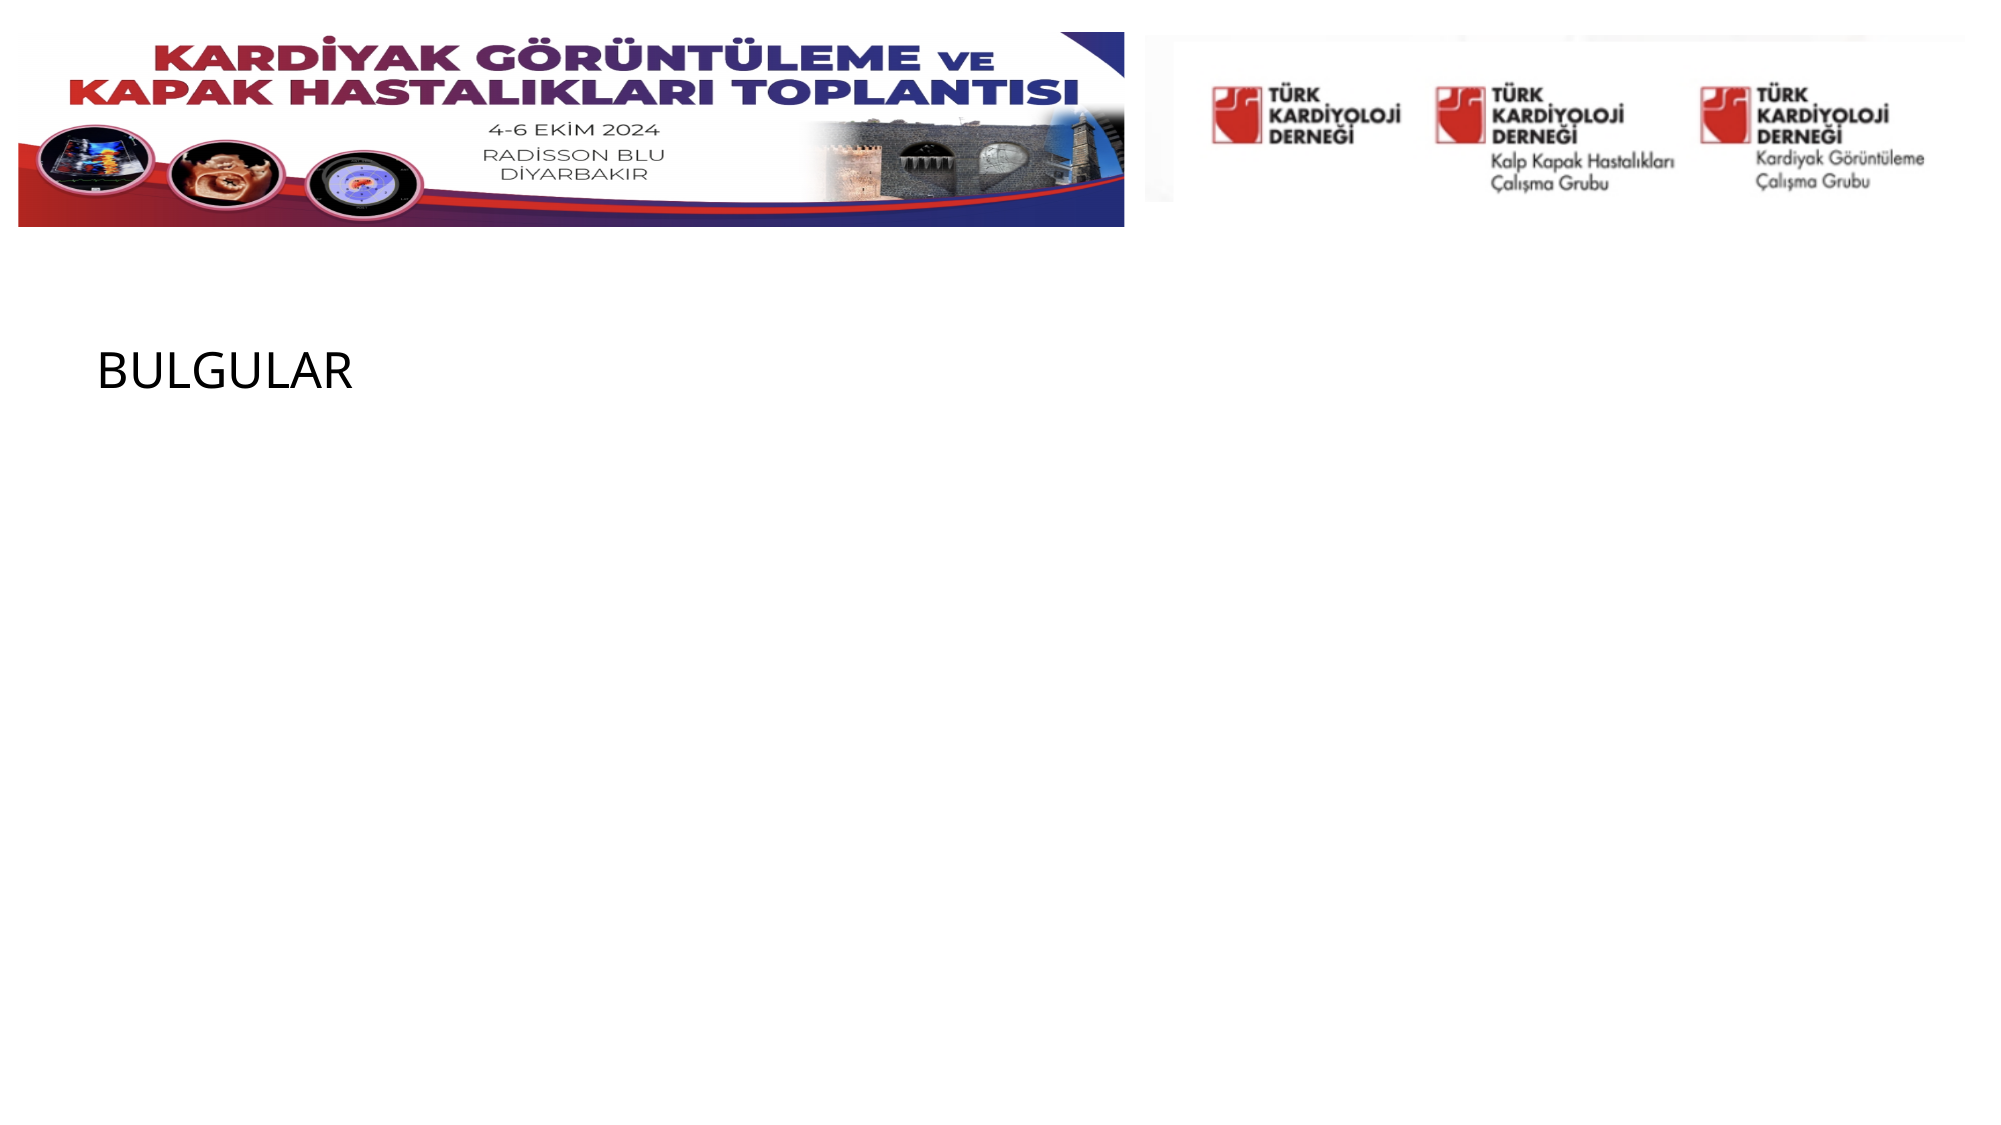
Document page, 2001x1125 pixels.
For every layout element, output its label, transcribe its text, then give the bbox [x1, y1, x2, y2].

picture [1145, 35, 1965, 202]
picture [18, 32, 1125, 227]
text_box BULGULAR [82, 331, 1918, 406]
